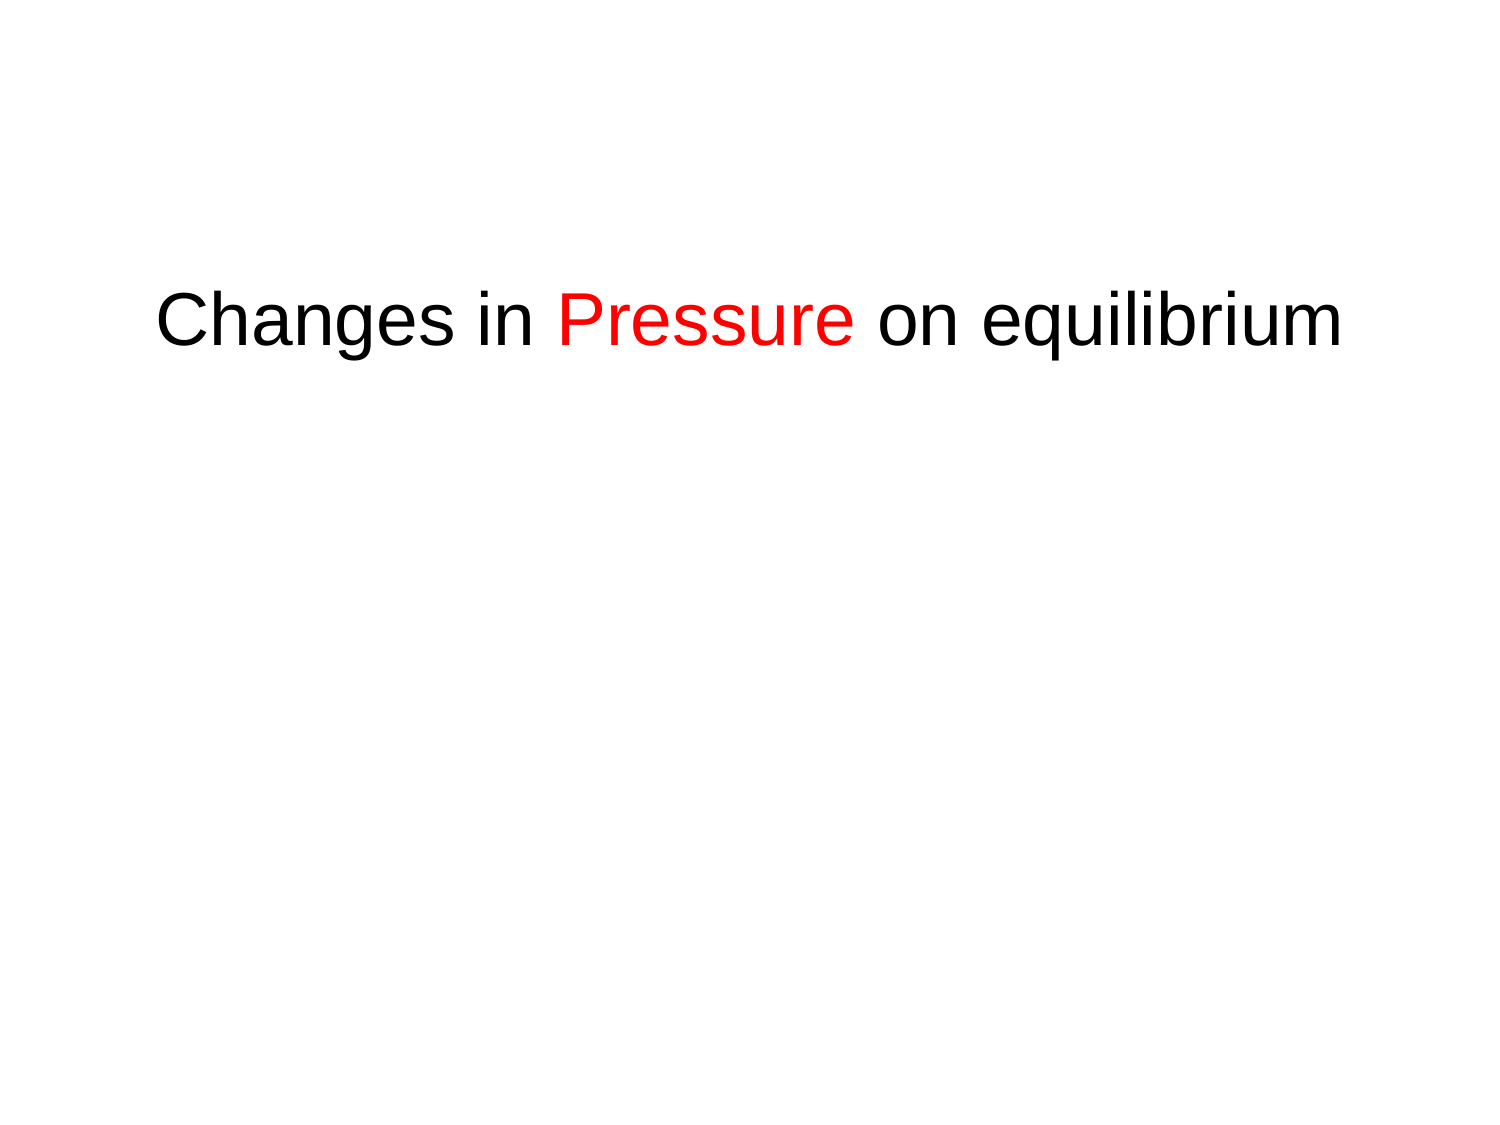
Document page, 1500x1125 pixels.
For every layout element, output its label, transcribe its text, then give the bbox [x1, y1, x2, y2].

list Changes in Pressure on equilibrium [75, 262, 1425, 1005]
